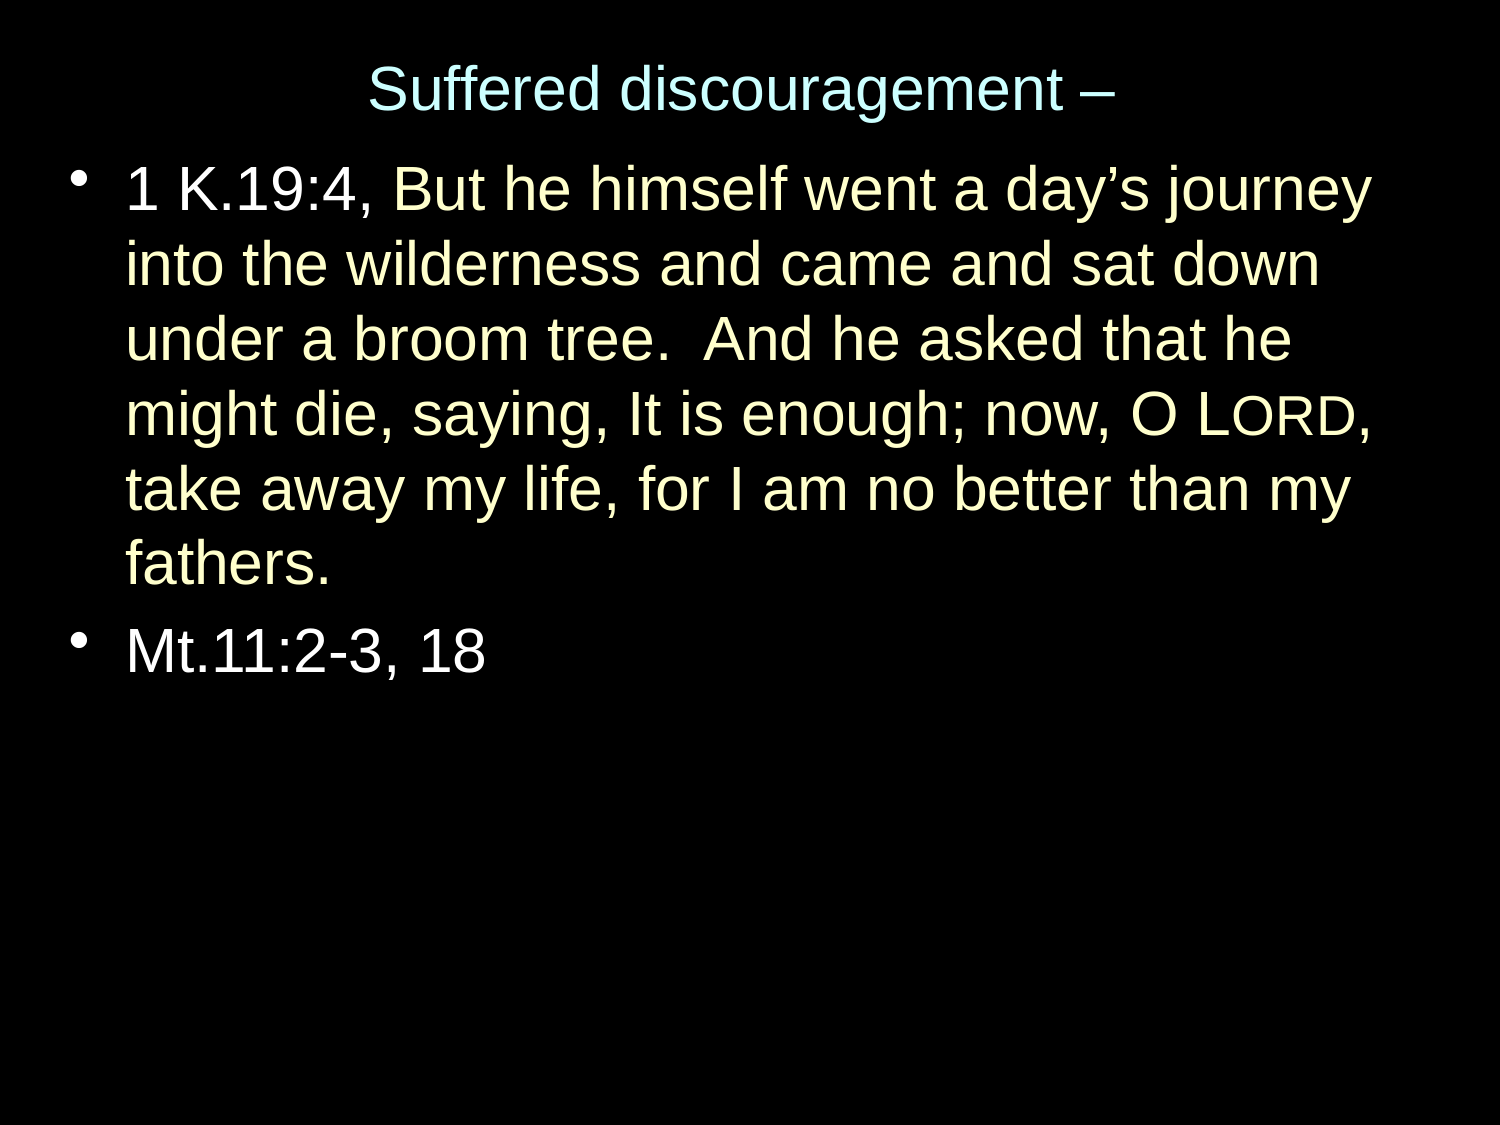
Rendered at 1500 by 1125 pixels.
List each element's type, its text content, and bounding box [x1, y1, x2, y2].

list Suffered discouragement – 1 K.19:4, But he himself went a day’s journey into the wilderness and came and sat down under a broom tree. And he asked that he might die, saying, It is enough; now, O LORD, take away my life, for I am no better than my fathers. Mt.11:2-3, 18 [53, 40, 1448, 1020]
